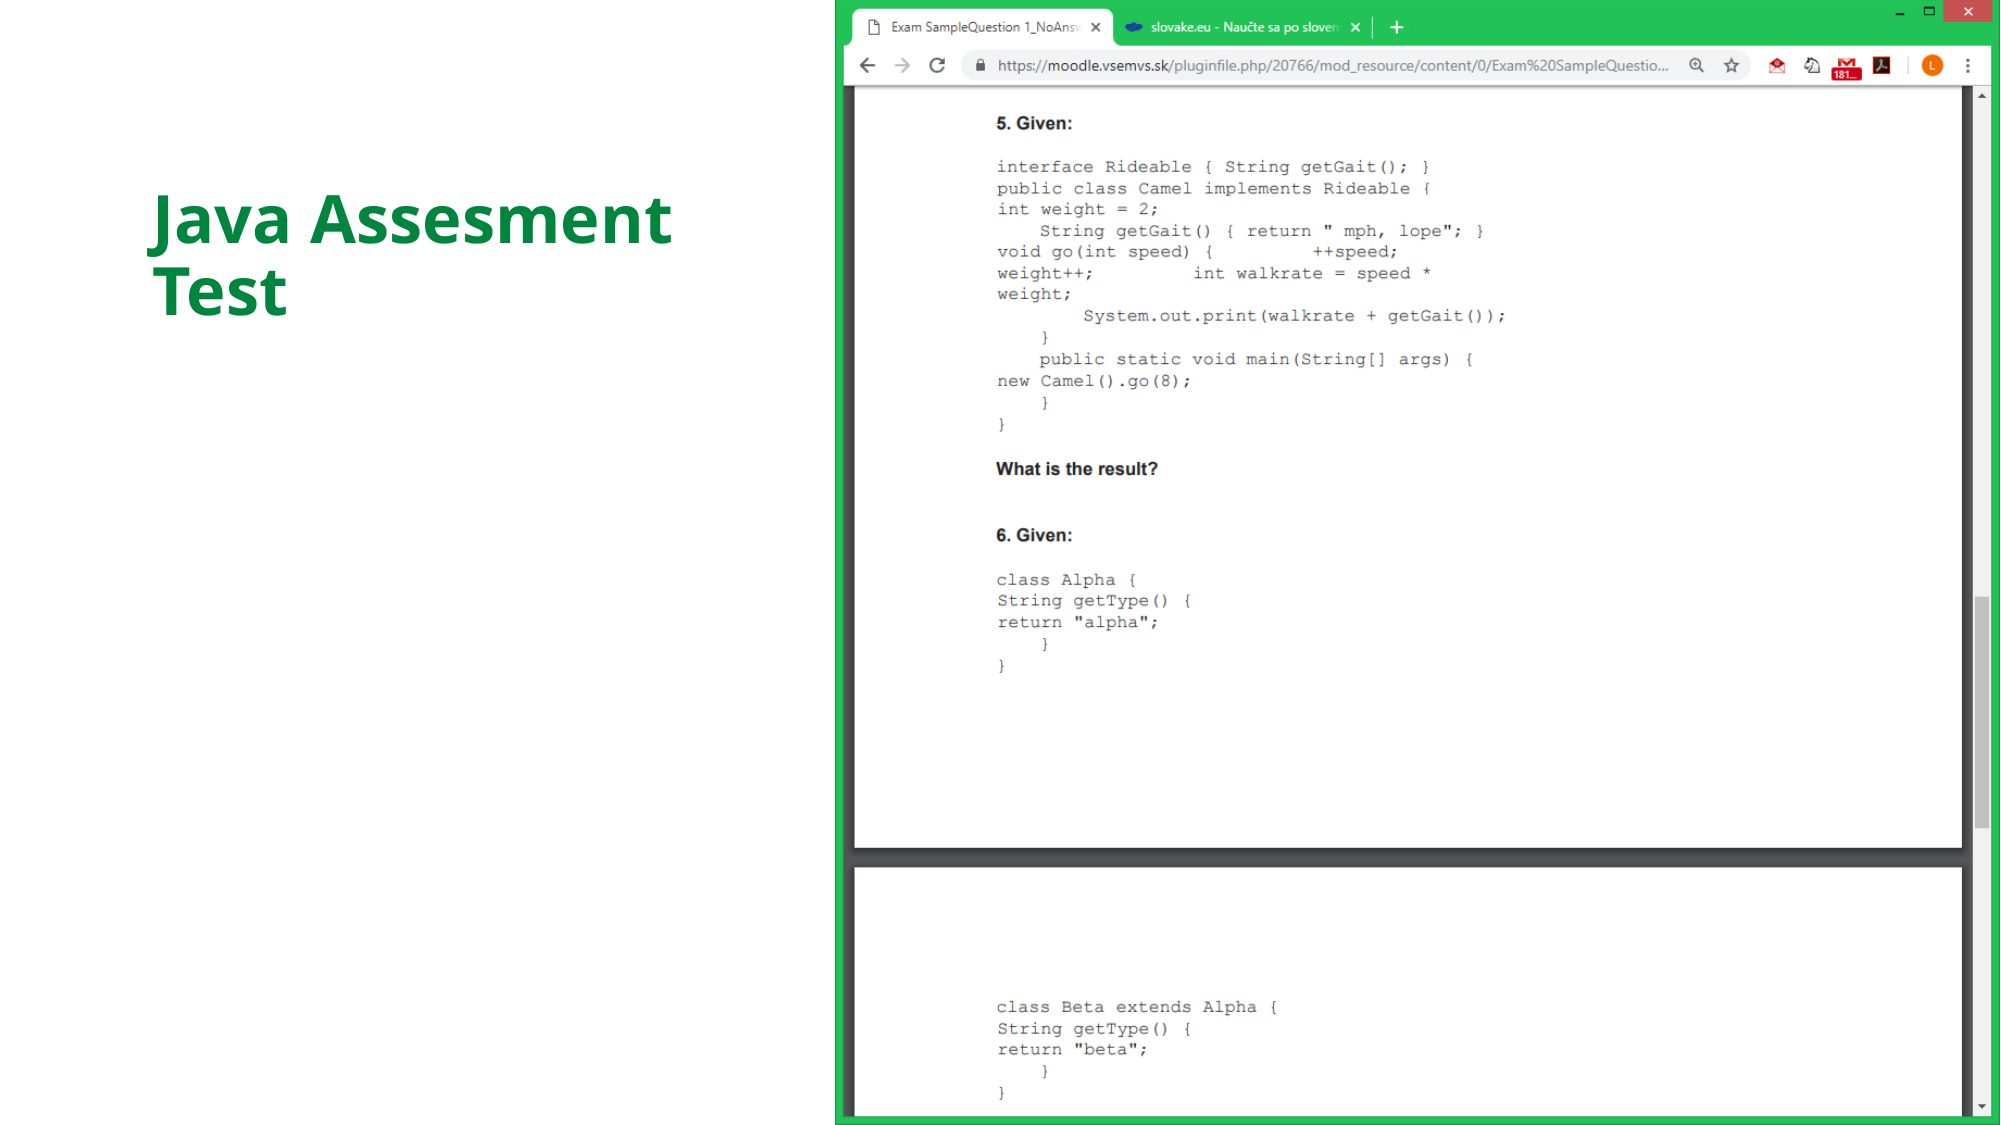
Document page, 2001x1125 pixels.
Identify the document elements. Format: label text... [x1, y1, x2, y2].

picture [835, 0, 2000, 1125]
title Java Assesment Test [137, 75, 783, 338]
